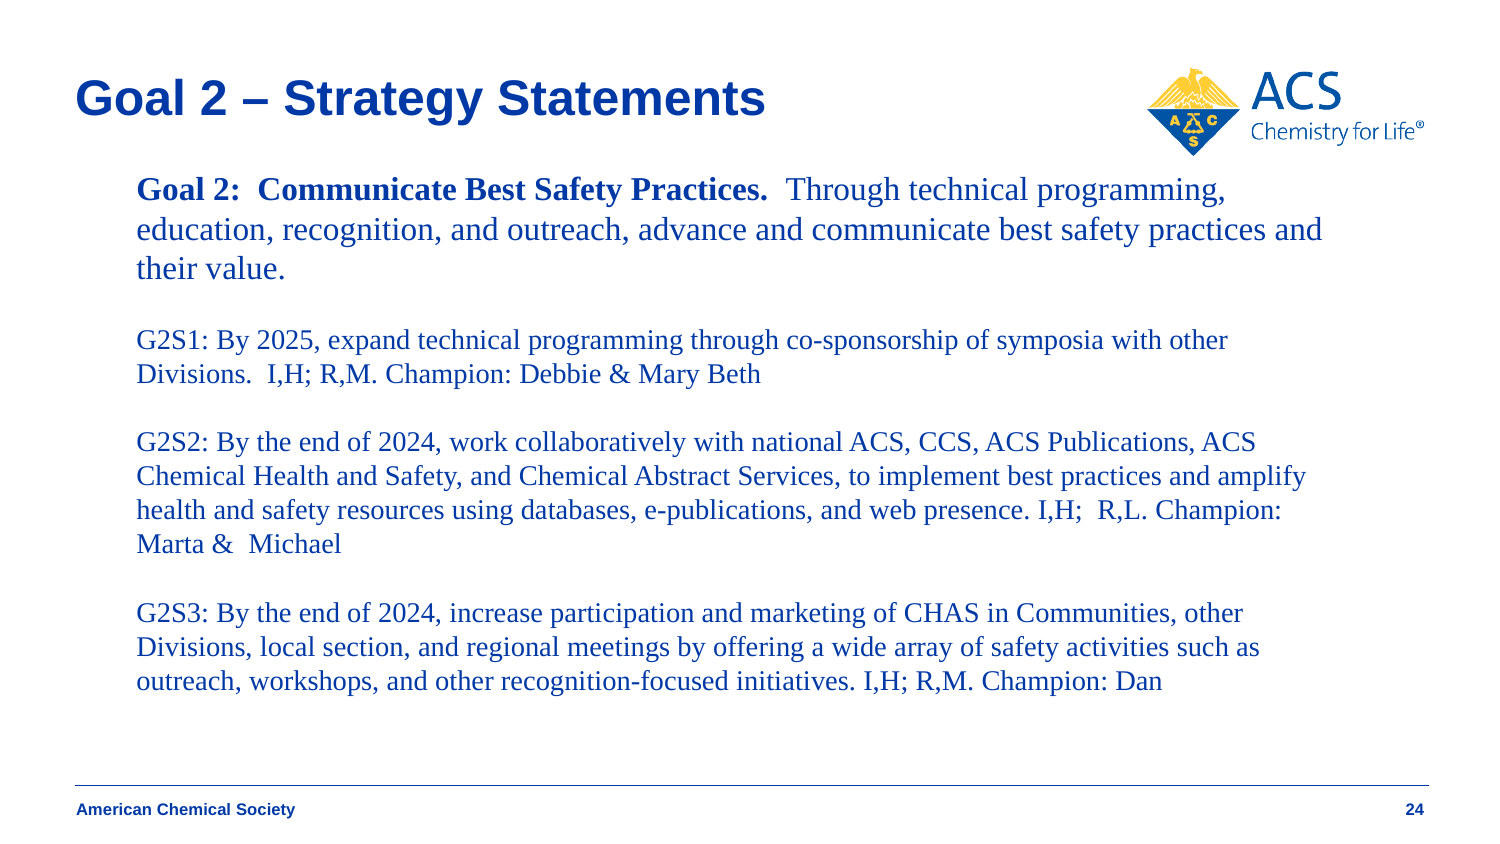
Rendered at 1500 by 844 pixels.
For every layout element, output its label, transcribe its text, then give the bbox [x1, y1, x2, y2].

list Goal 2: Communicate Best Safety Practices. Through technical programming, education, recognition, and outreach, advance and communicate best safety practices and their value. G2S1: By 2025, expand technical programming through co-sponsorship of symposia with other Divisions. I,H; R,M. Champion: Debbie & Mary Beth G2S2: By the end of 2024, work collaboratively with national ACS, CCS, ACS Publications, ACS Chemical Health and Safety, and Chemical Abstract Services, to implement best practices and amplify health and safety resources using databases, e-publications, and web presence. I,H; R,L. Champion: Marta & Michael G2S3: By the end of 2024, increase participation and marketing of CHAS in Communities, other Divisions, local section, and regional meetings by offering a wide array of safety activities such as outreach, workshops, and other recognition-focused initiatives. I,H; R,M. Champion: Dan [60, 166, 1411, 703]
picture [1147, 67, 1425, 156]
title Goal 2 – Strategy Statements [0, 69, 1109, 188]
